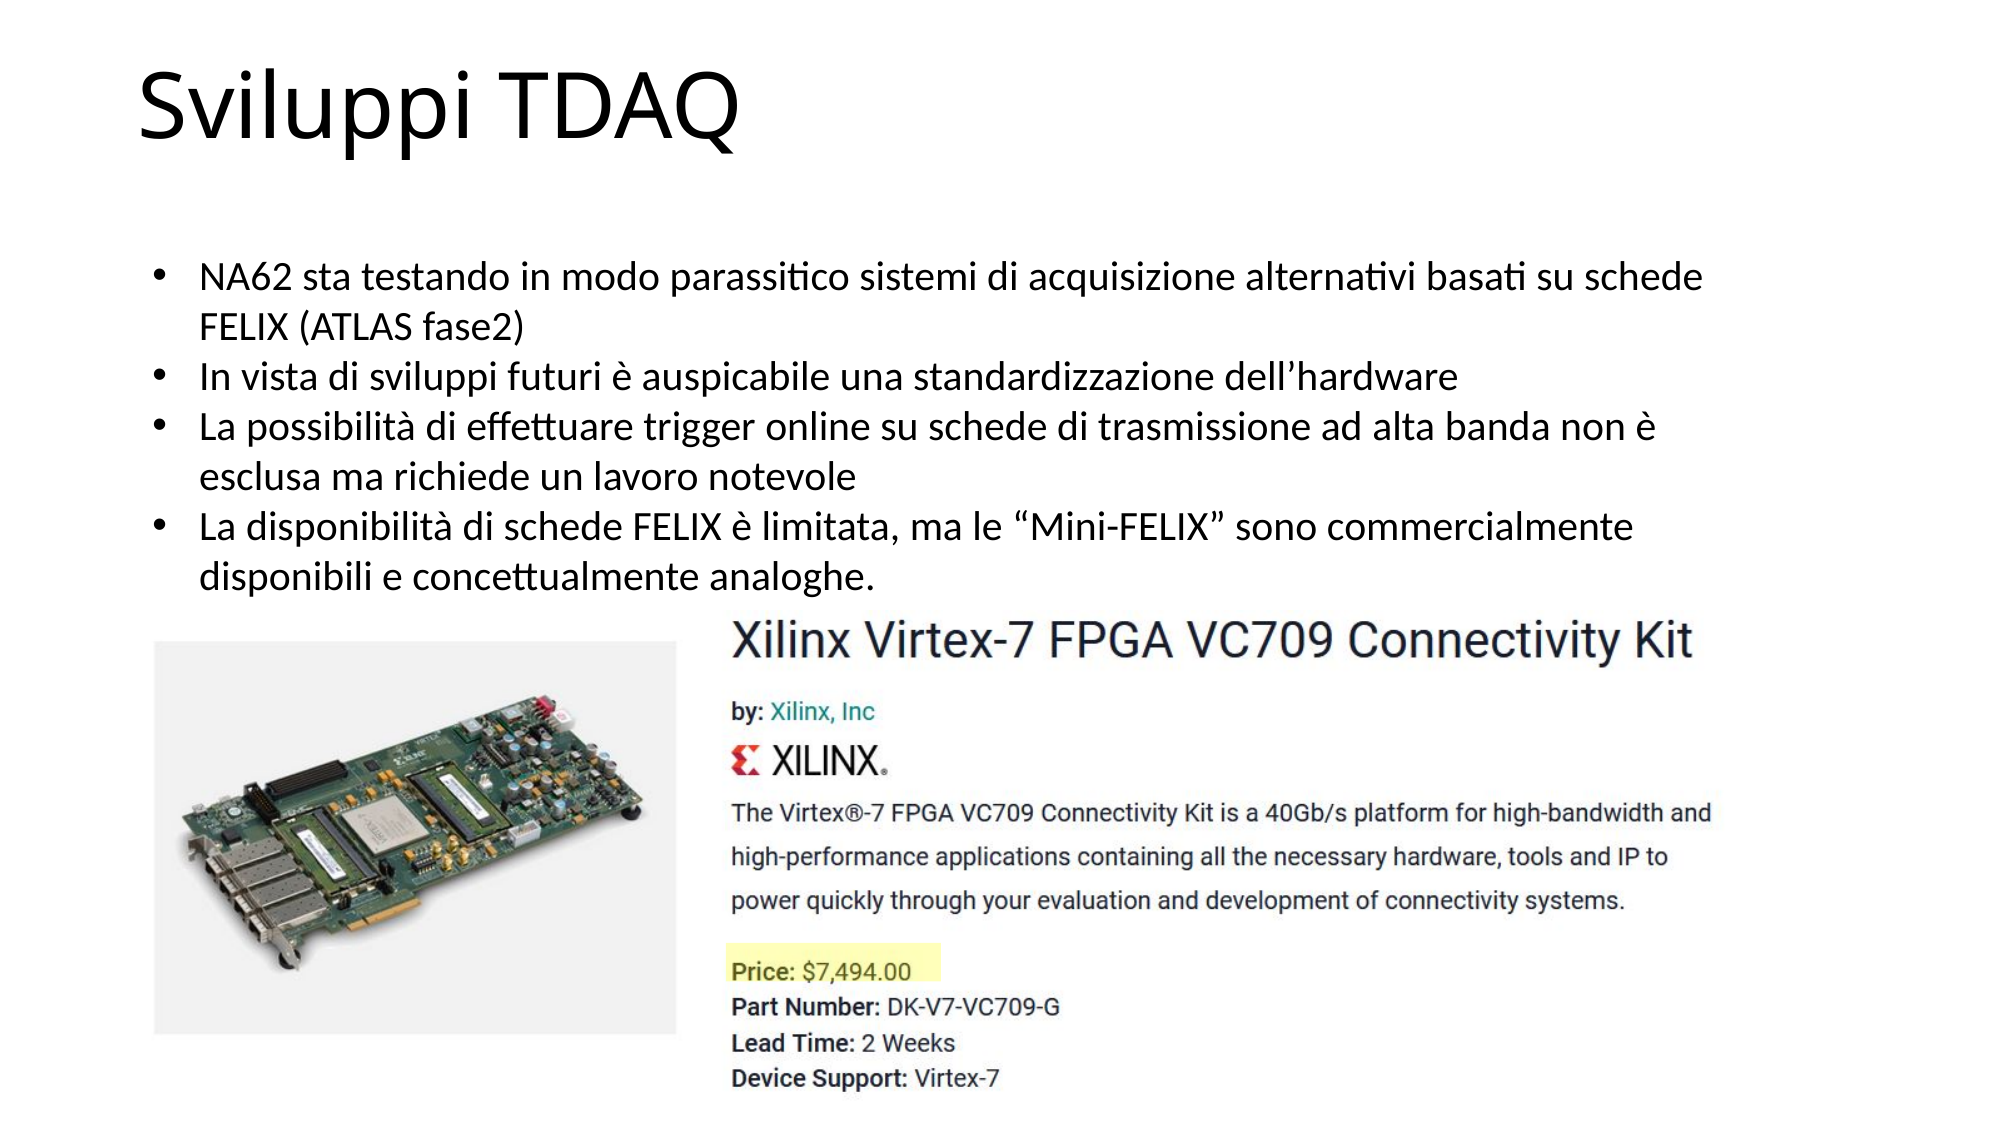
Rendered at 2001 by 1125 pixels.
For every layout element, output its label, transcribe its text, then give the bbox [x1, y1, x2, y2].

title Sviluppi TDAQ [122, 0, 1848, 218]
picture [122, 610, 1760, 1117]
text_box NA62 sta testando in modo parassitico sistemi di acquisizione alternativi basati su schede FELIX (ATLAS fase2) In vista di sviluppi futuri è auspicabile una standardizzazione dell’hardware La possibilità di effettuare trigger online su schede di trasmissione ad alta banda non è esclusa ma richiede un lavoro notevole La disponibilità di schede FELIX è limitata, ma le “Mini-FELIX” sono commercialmente disponibili e concettualmente analoghe. [137, 241, 1774, 607]
